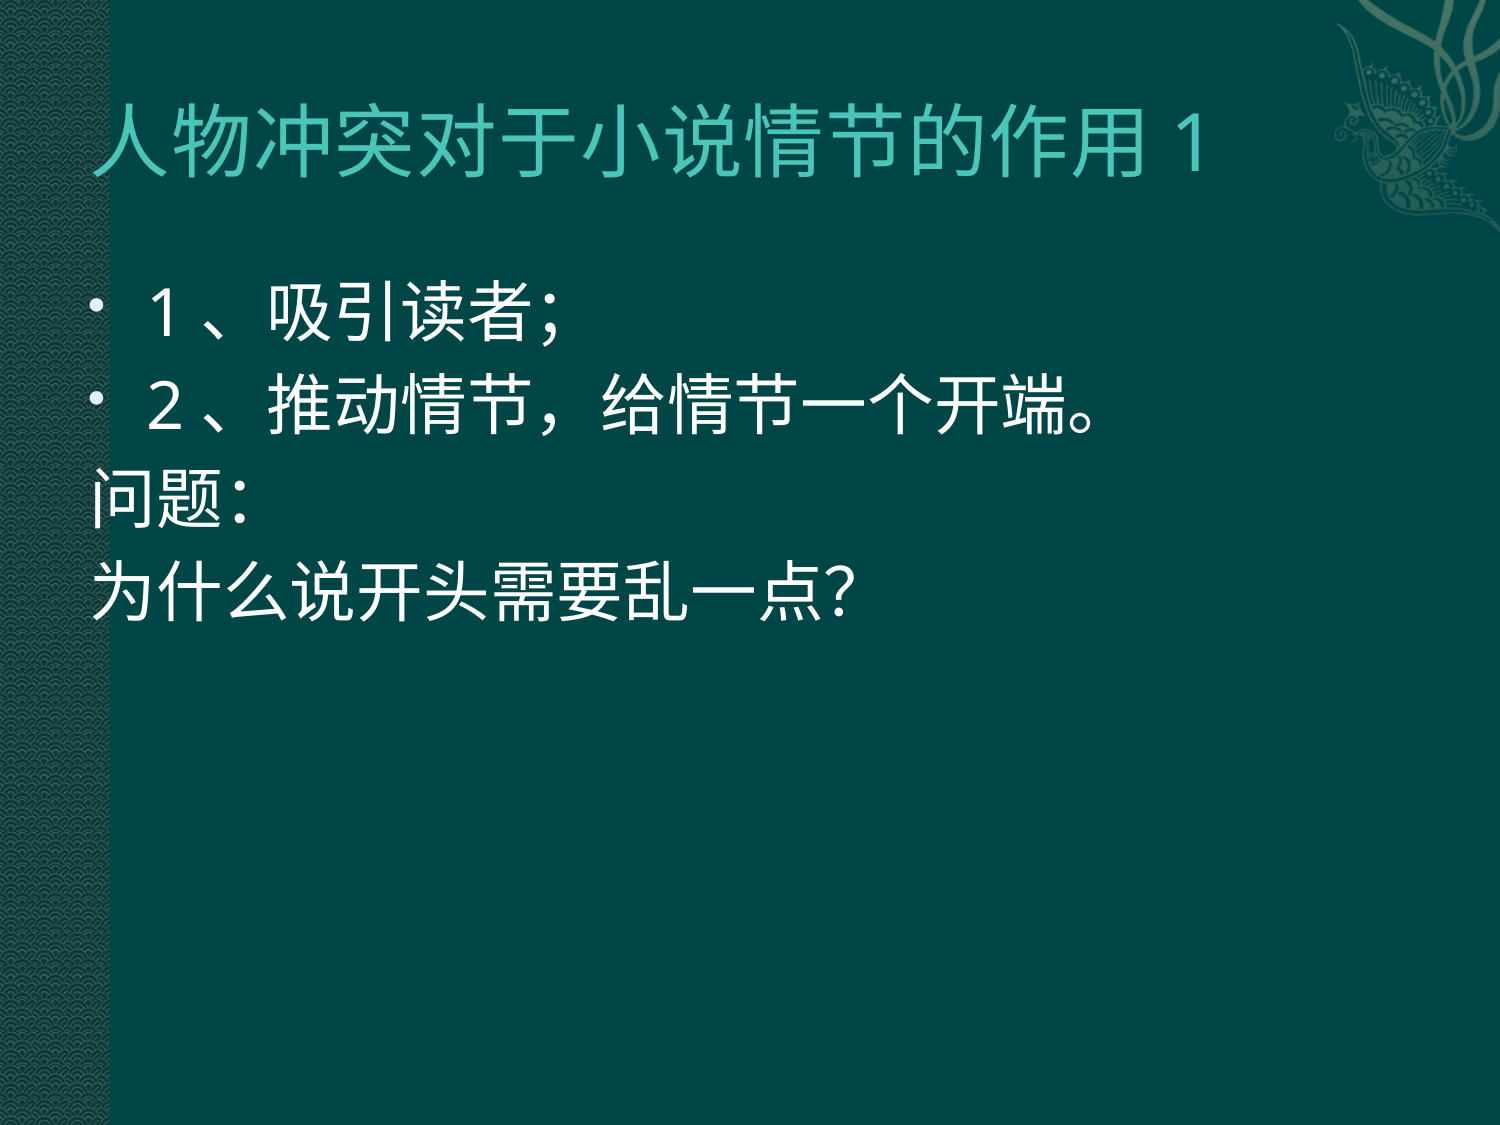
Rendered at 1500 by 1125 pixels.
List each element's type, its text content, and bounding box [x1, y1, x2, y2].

list 1、吸引读者； 2、推动情节，给情节一个开端。 问题： 为什么说开头需要乱一点？ [75, 262, 1425, 1005]
title 人物冲突对于小说情节的作用1 [75, 45, 1351, 233]
picture [0, 0, 110, 1125]
